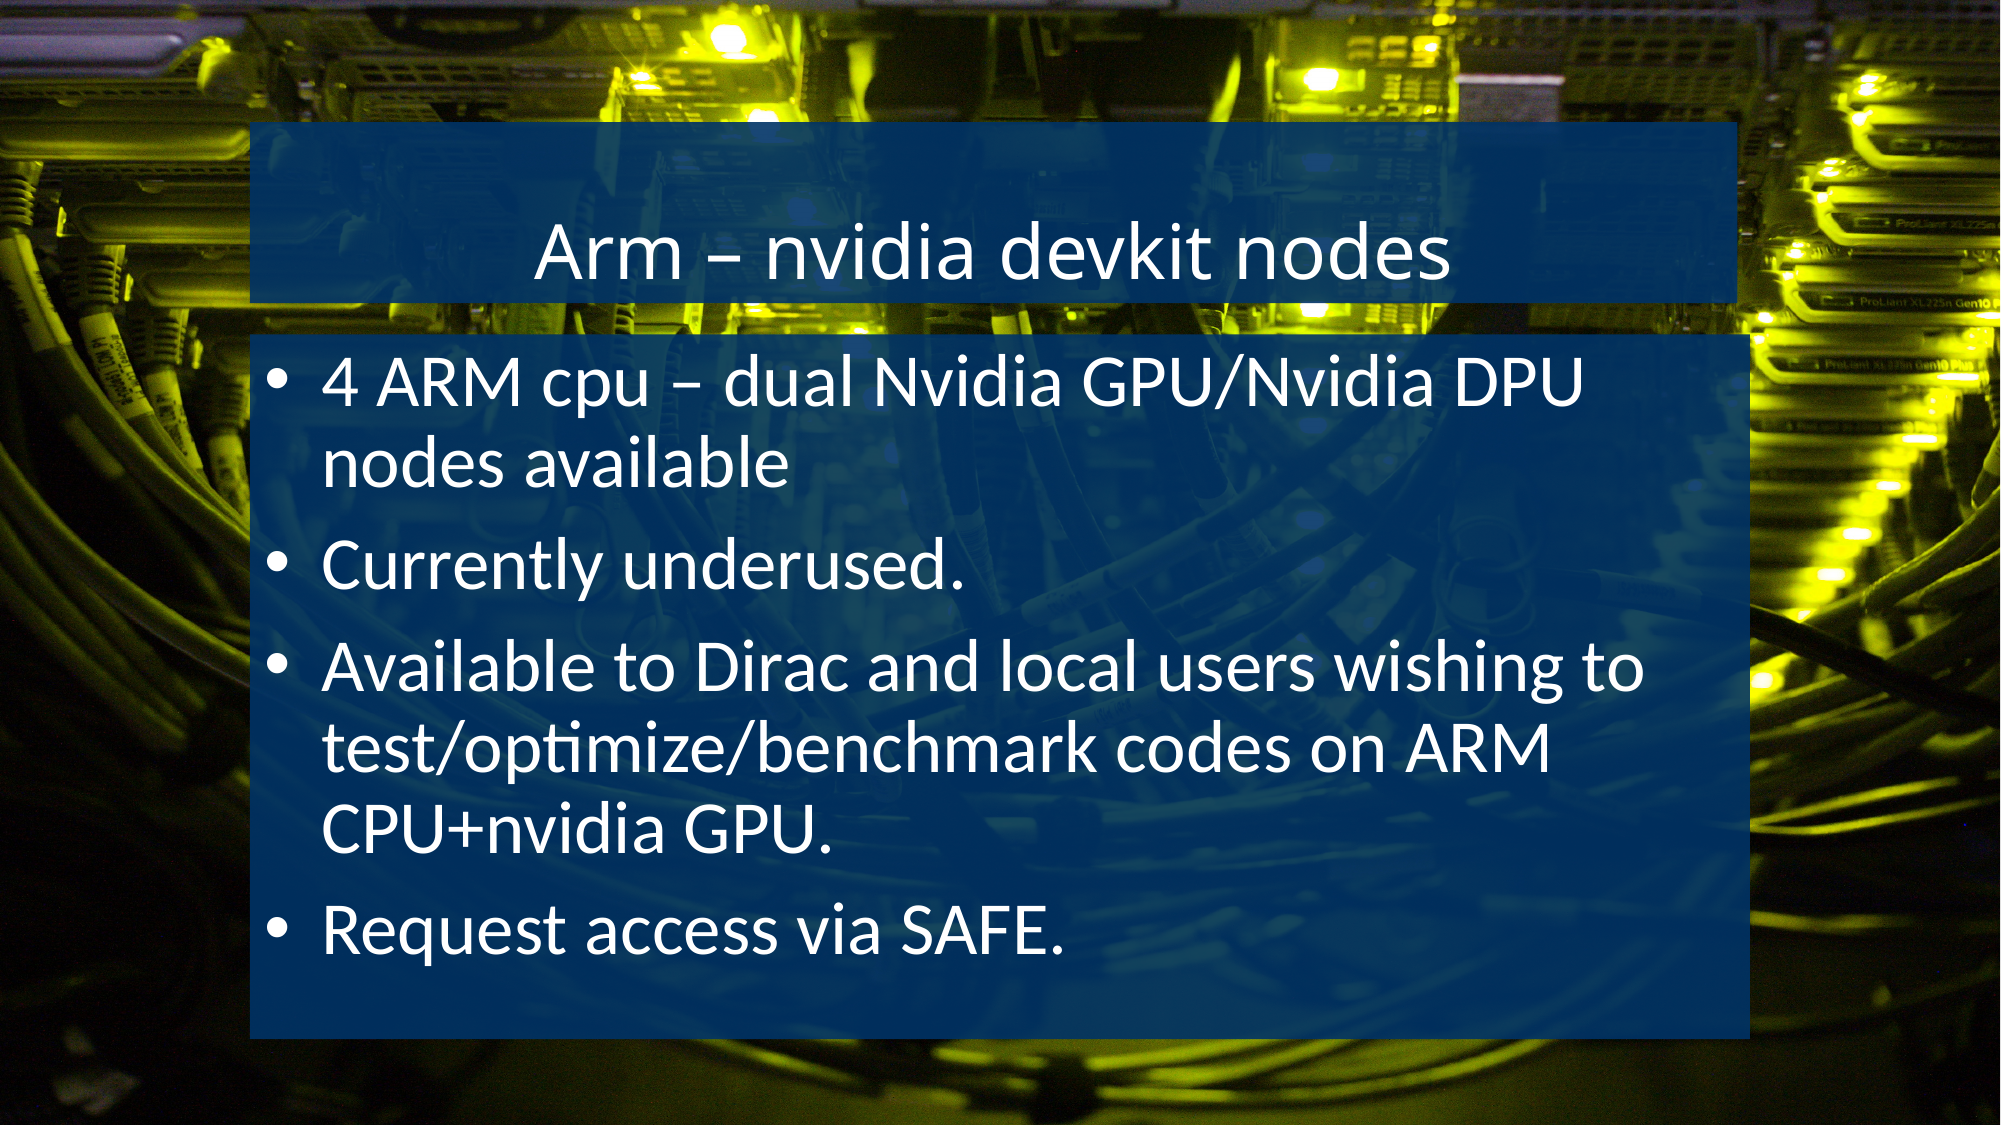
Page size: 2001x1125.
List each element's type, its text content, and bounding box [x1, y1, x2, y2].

title Arm – nvidia devkit nodes [249, 122, 1738, 304]
picture [0, 0, 2001, 1125]
subtitle 4 ARM cpu – dual Nvidia GPU/Nvidia DPU nodes available Currently underused. Available to Dirac and local users wishing to test/optimize/benchmark codes on ARM CPU+nvidia GPU. Request access via SAFE. [249, 334, 1750, 1040]
